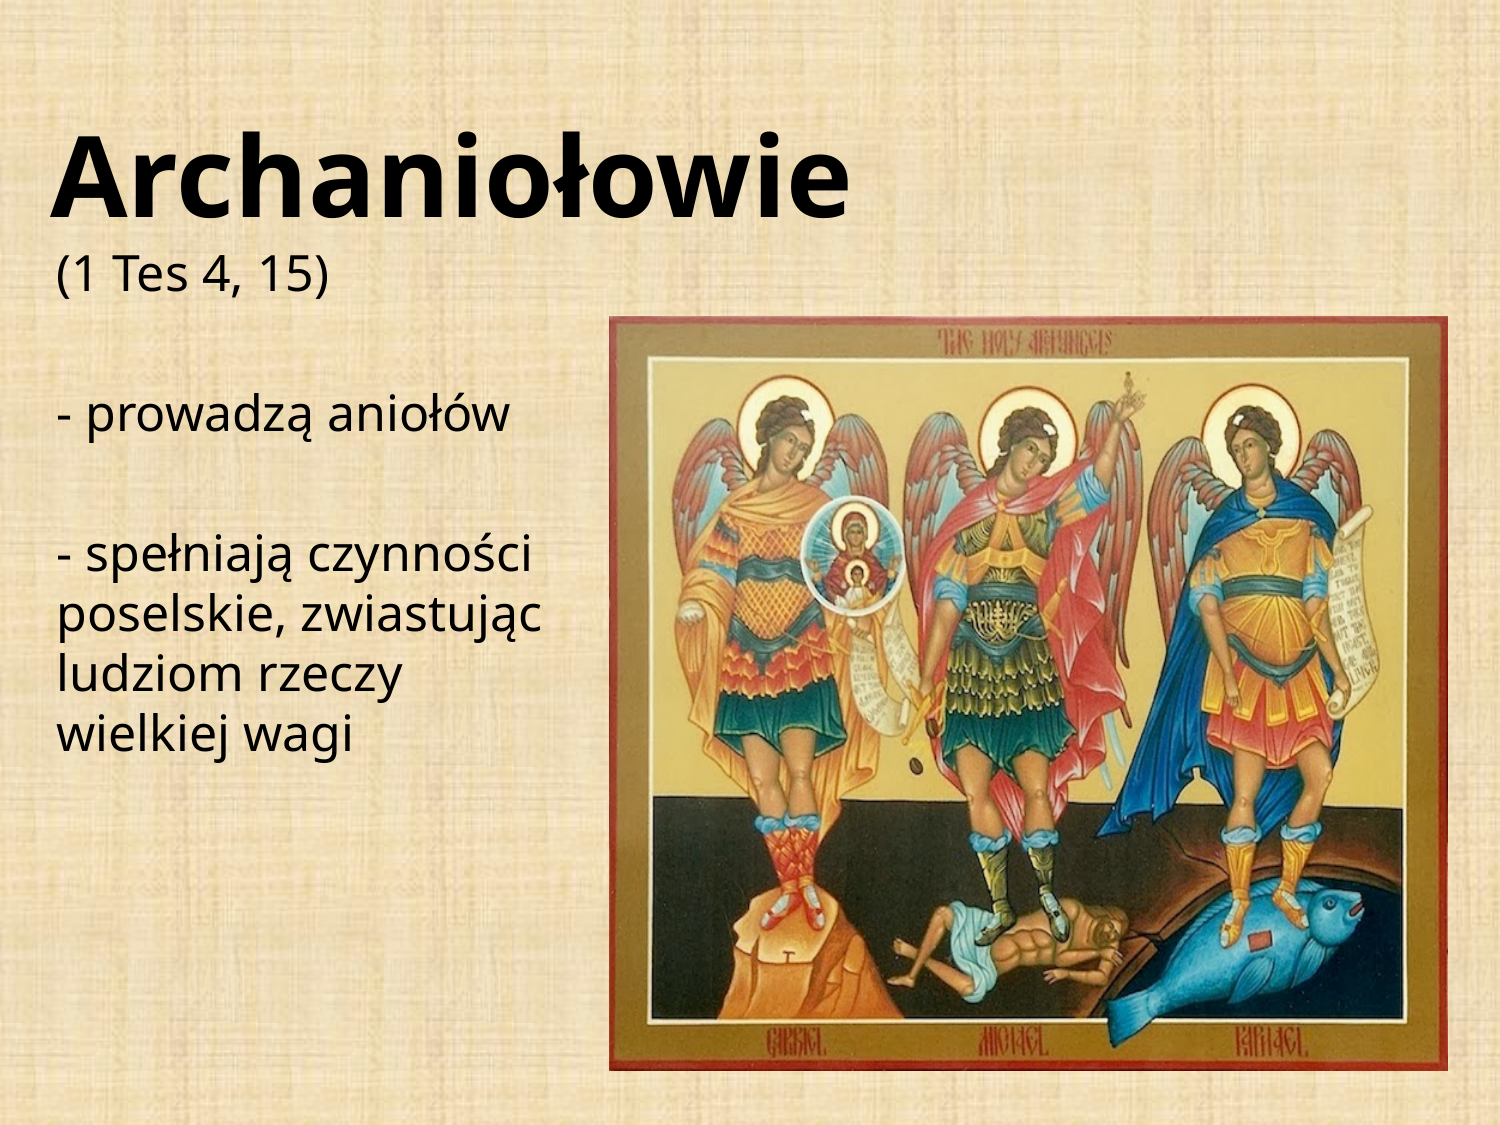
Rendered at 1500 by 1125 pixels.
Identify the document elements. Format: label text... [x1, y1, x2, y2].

list (1 Tes 4, 15) - prowadzą aniołów - spełniają czynności poselskie, zwiastując ludziom rzeczy wielkiej wagi [41, 234, 569, 1005]
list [609, 316, 1449, 1071]
title Archaniołowie [35, 93, 927, 248]
